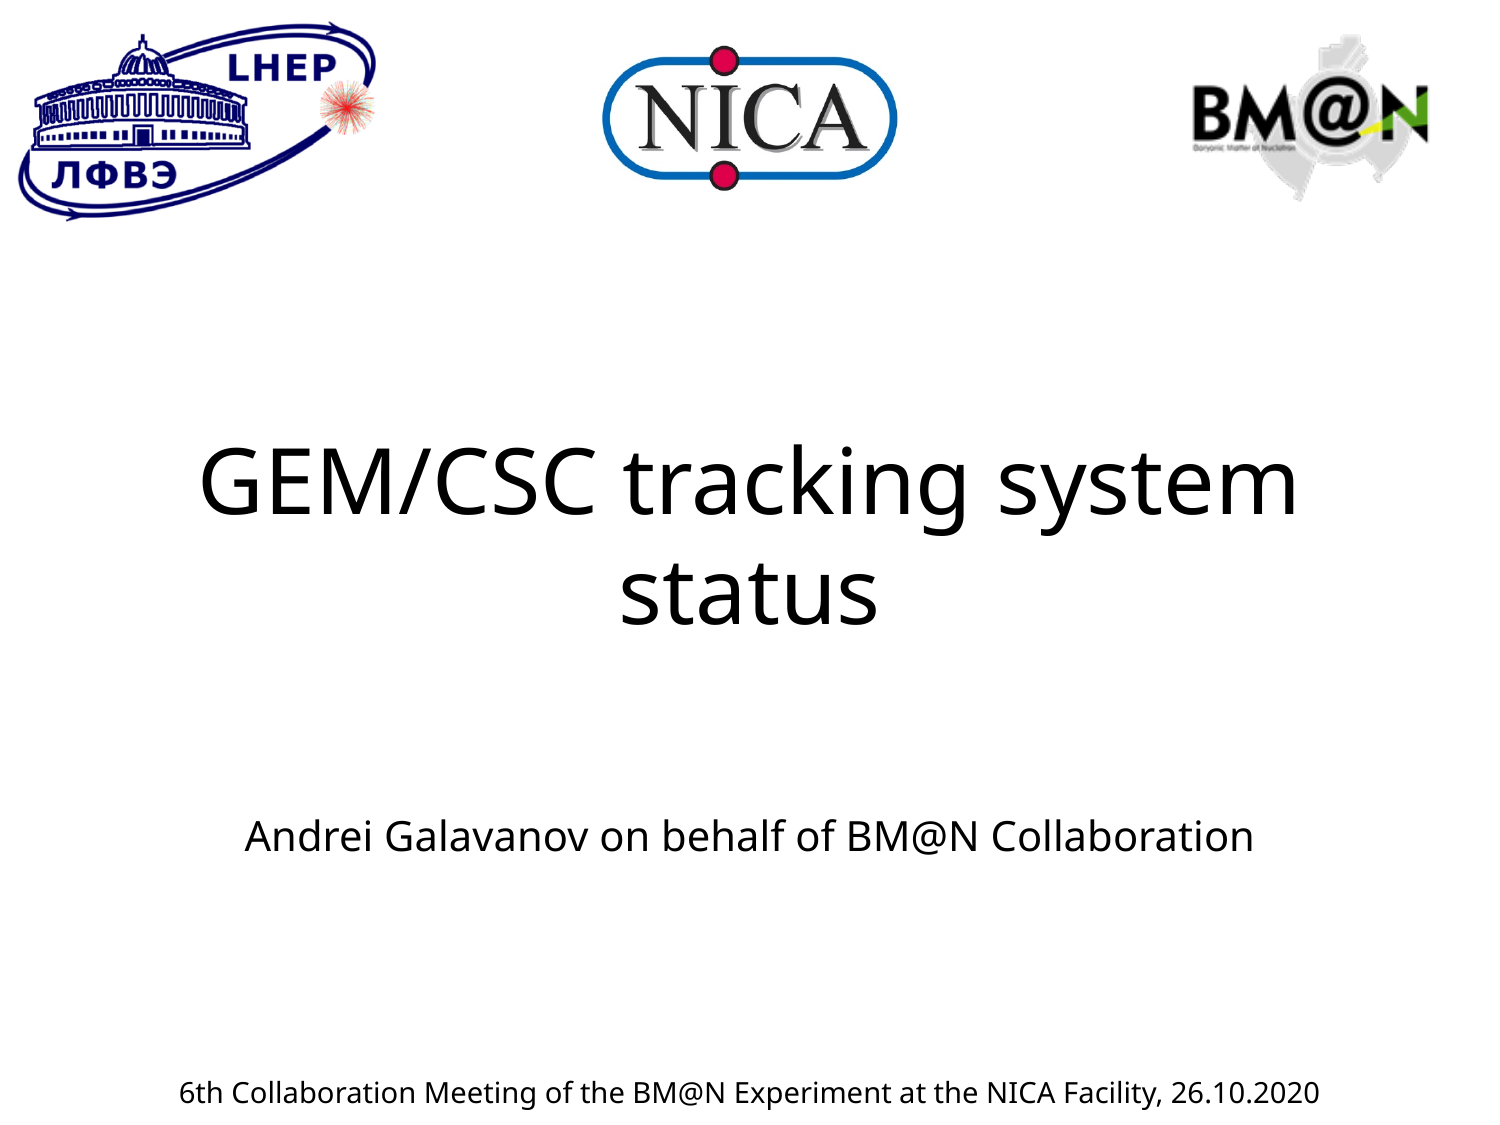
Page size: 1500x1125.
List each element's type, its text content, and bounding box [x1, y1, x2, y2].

title GEM/CSC tracking system status [111, 325, 1388, 740]
picture [1139, 13, 1500, 222]
text_box 6th Collaboration Meeting of the BM@N Experiment at the NICA Facility, 26.10.2020 [0, 1066, 1500, 1117]
picture [599, 38, 900, 197]
picture [17, 20, 376, 222]
subtitle Andrei Galavanov on behalf of BM@N Collaboration [88, 802, 1412, 1011]
